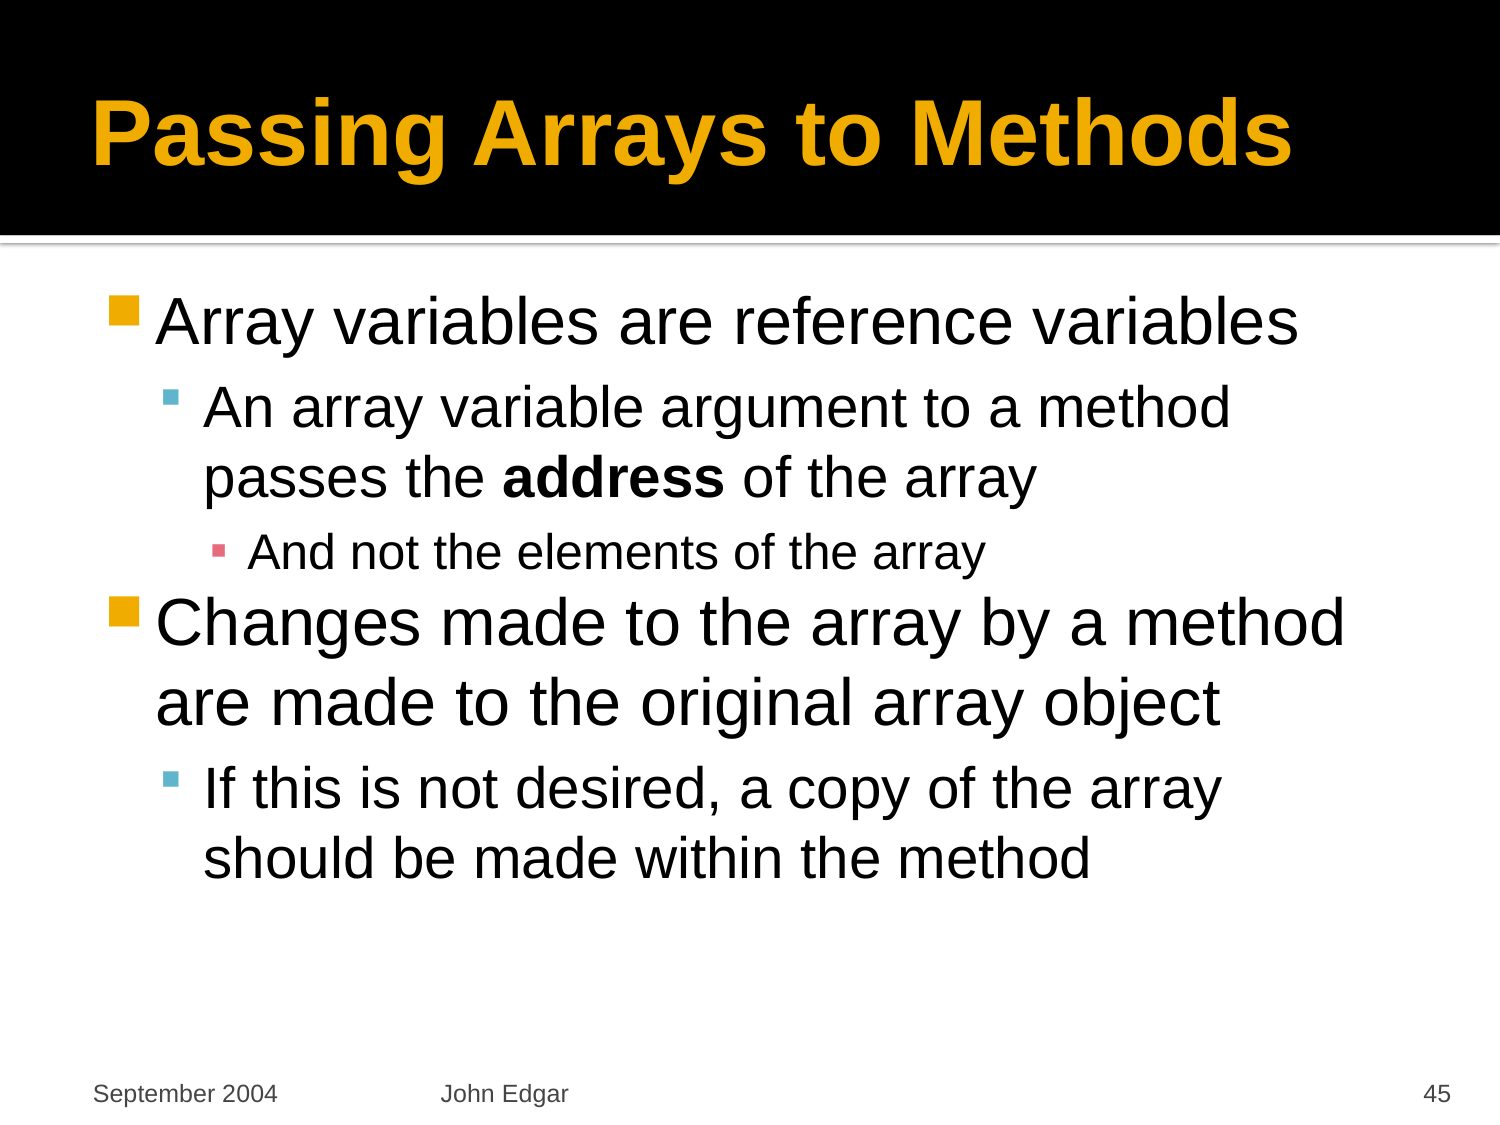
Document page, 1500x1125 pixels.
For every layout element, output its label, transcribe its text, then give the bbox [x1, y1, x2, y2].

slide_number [75, 1062, 425, 1108]
slide_number 45 [1345, 1062, 1467, 1108]
title Passing Arrays to Methods [75, 25, 1425, 231]
footer John Edgar [433, 1062, 1337, 1108]
list Array variables are reference variables An array variable argument to a method passes the address of the array And not the elements of the array Changes made to the array by a method are made to the original array object If this is not desired, a copy of the array should be made within the method [74, 262, 1426, 997]
